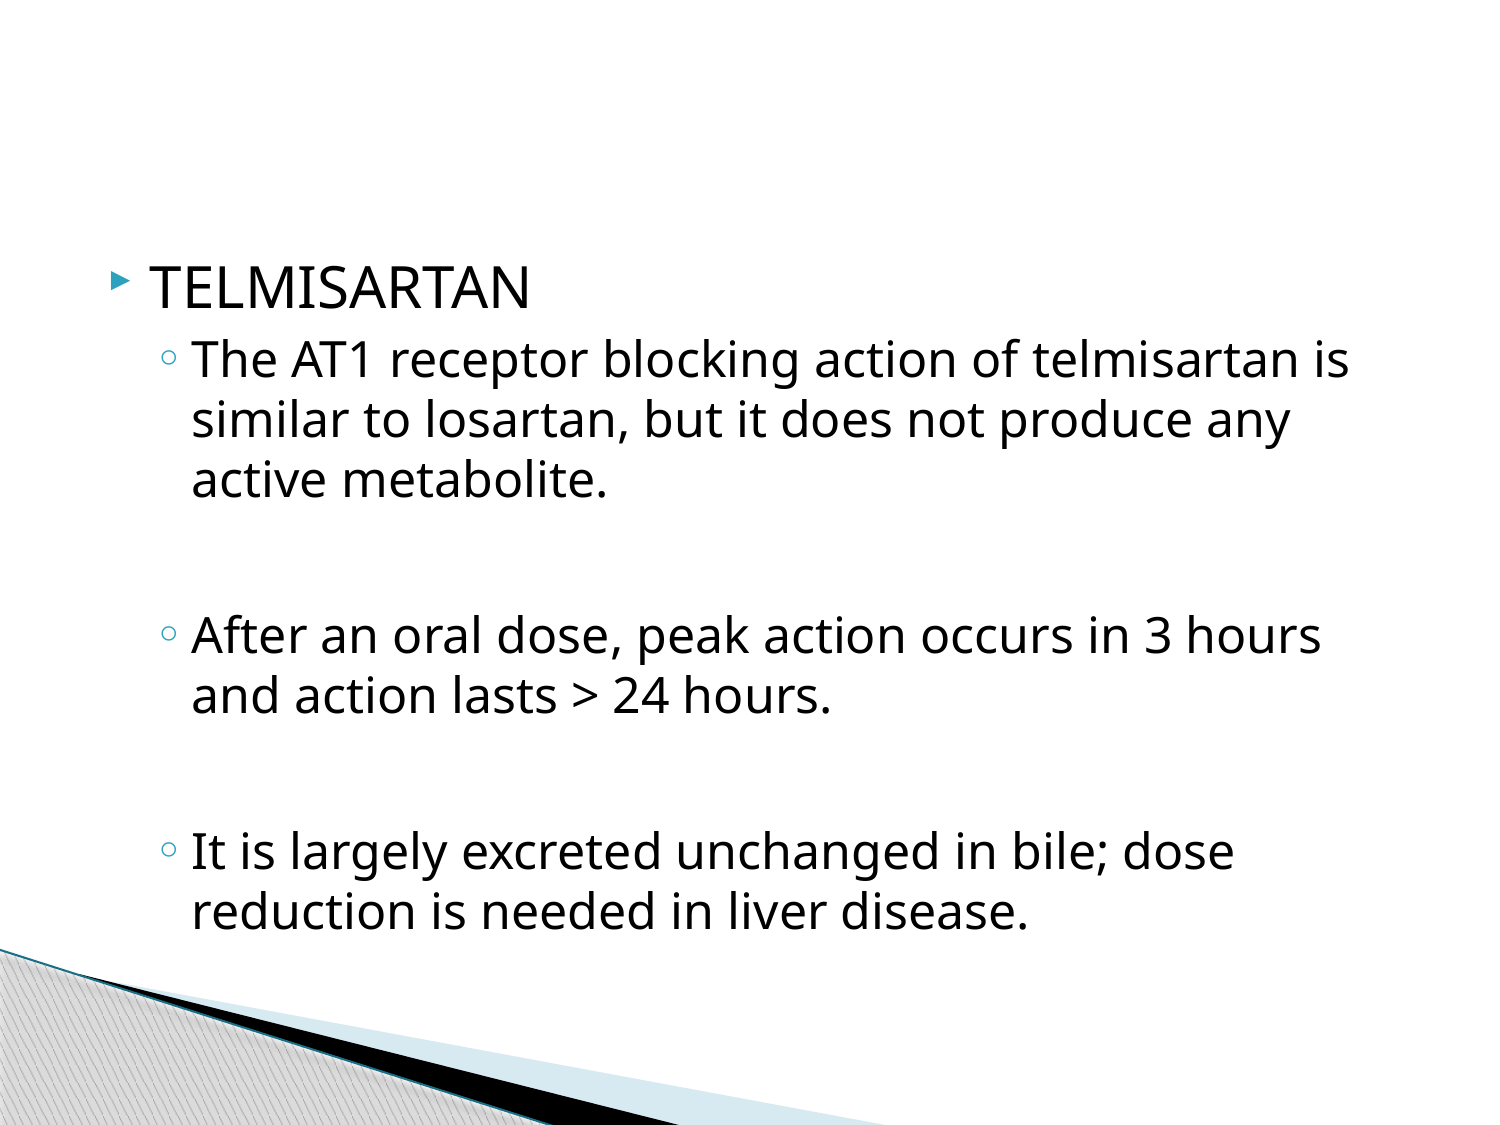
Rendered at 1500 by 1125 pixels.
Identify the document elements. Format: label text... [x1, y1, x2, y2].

list TELMISARTAN The AT1 receptor blocking action of telmisartan is similar to losartan, but it does not produce any active metabolite. After an oral dose, peak action occurs in 3 hours and action lasts > 24 hours. It is largely excreted unchanged in bile; dose reduction is needed in liver disease. [75, 243, 1425, 986]
